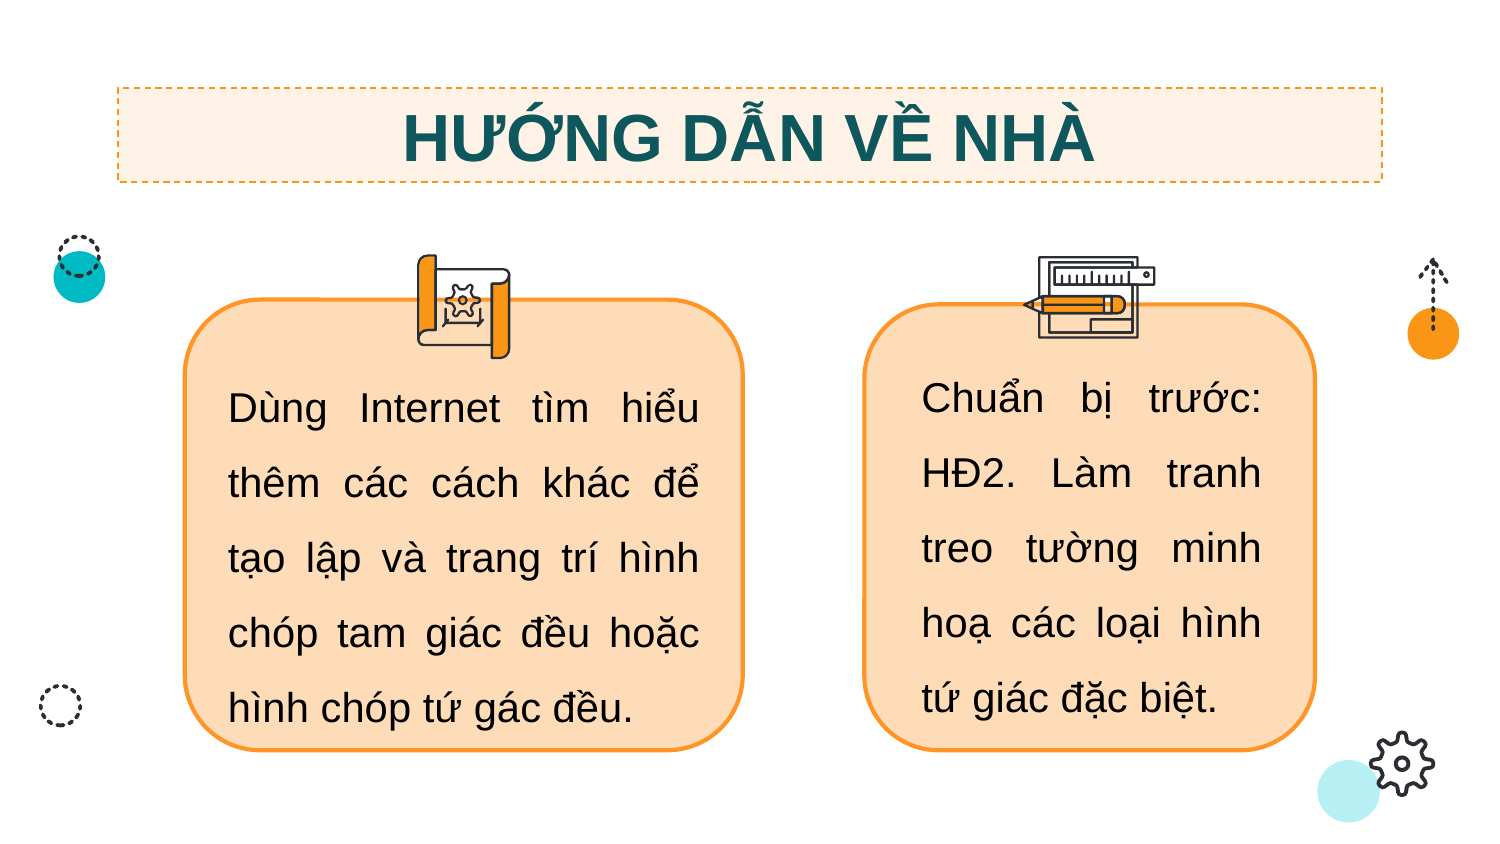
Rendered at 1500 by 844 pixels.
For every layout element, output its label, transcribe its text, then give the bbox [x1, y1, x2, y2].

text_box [184, 254, 743, 751]
text_box HƯỚNG DẪN VỀ NHÀ [118, 87, 1382, 182]
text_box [864, 255, 1316, 751]
